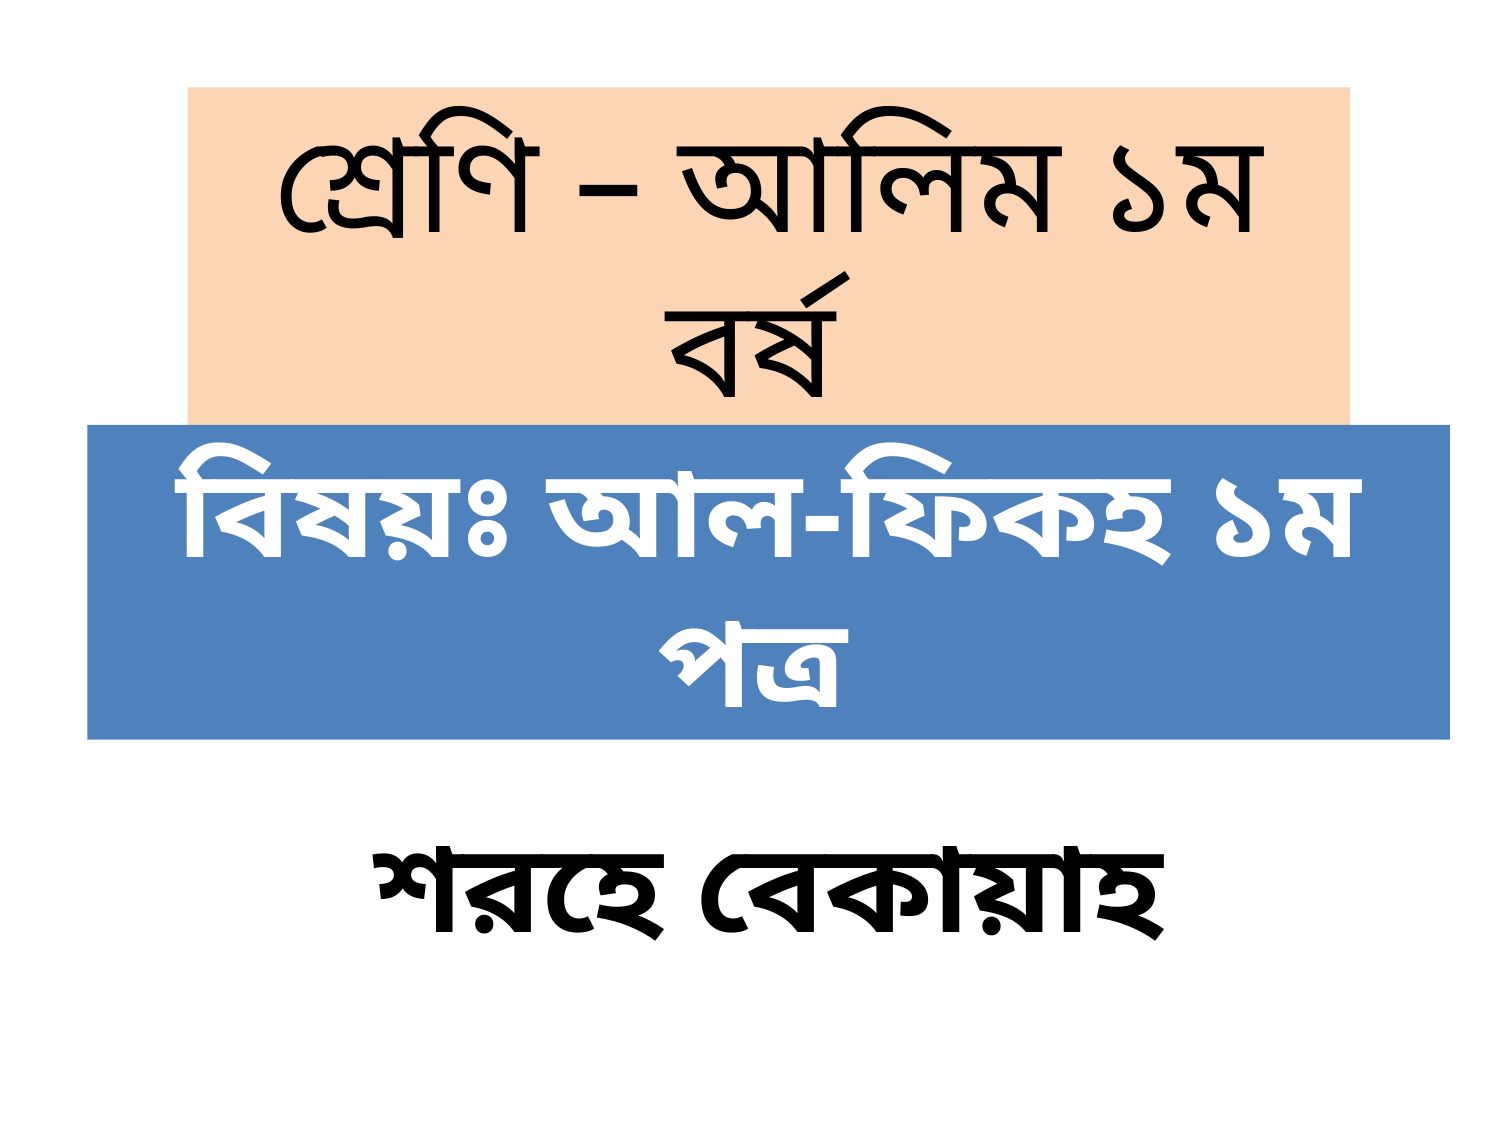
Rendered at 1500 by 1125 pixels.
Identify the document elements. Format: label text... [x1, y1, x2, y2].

text_box শ্রেণি – আলিম ১ম বর্ষ [187, 87, 1350, 424]
text_box শরহে বেকায়াহ [87, 799, 1450, 965]
text_box বিষয়ঃ আল-ফিকহ ১ম পত্র [87, 424, 1450, 740]
